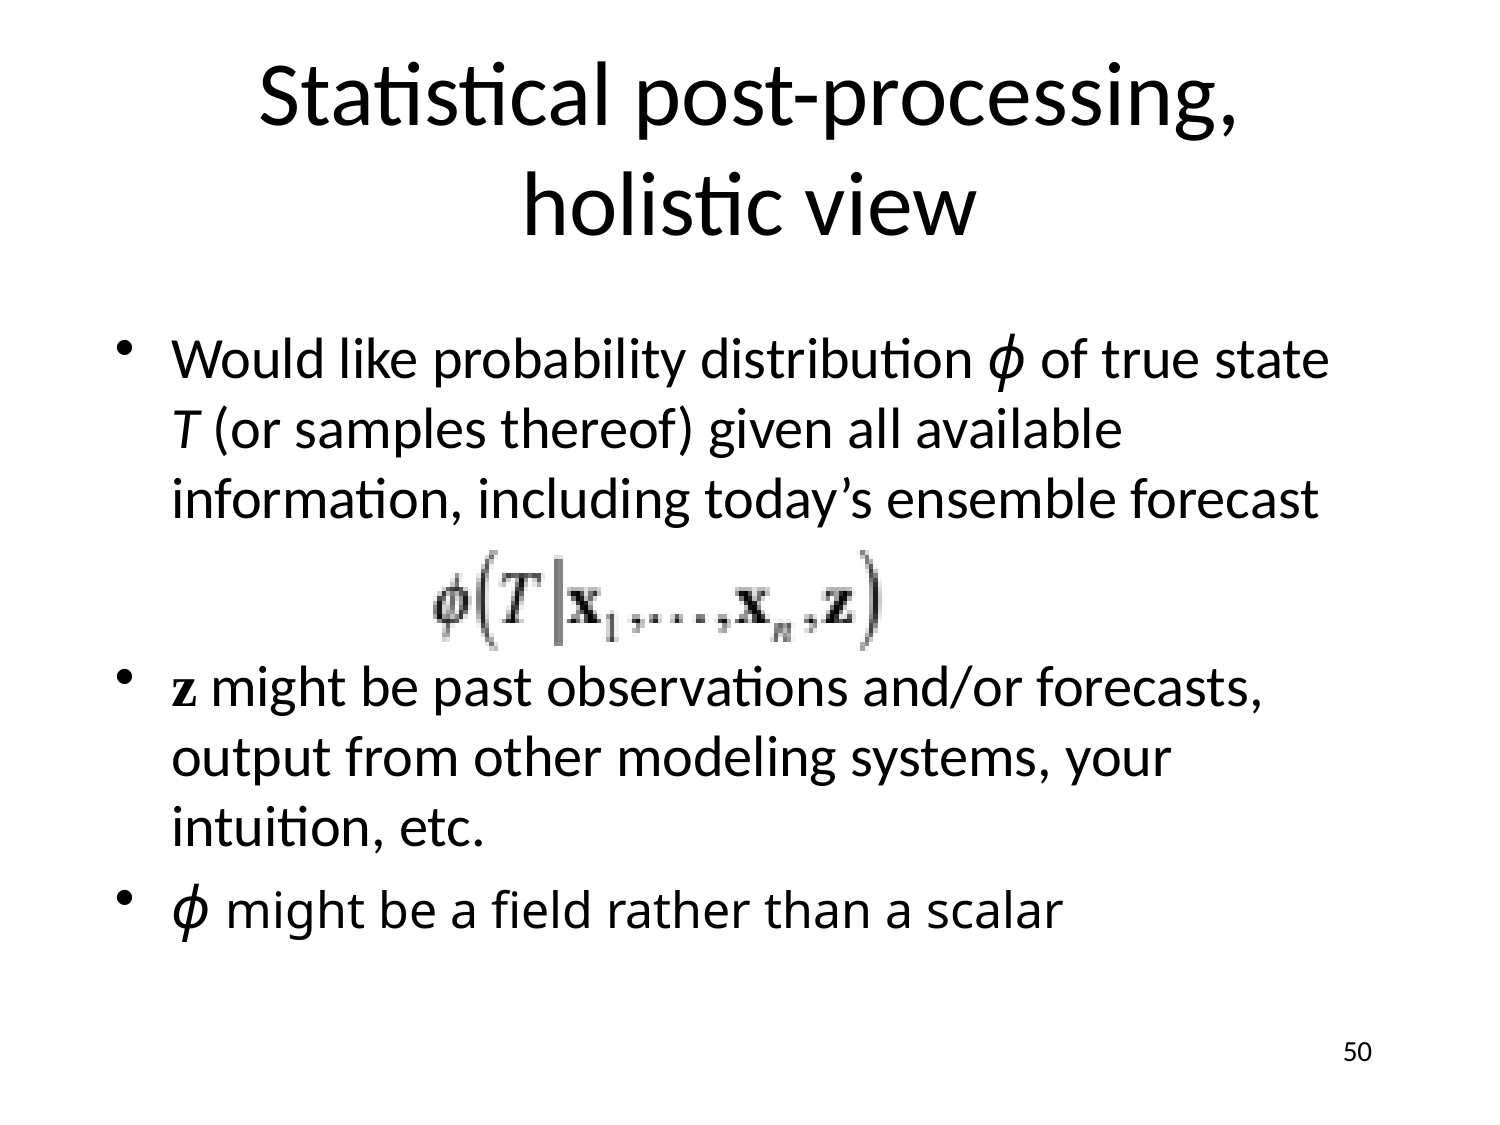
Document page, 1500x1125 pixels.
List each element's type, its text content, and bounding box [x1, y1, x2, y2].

title Statistical post-processing, holistic view [112, 49, 1388, 238]
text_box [424, 537, 883, 657]
list Would like probability distribution ϕ of true state T (or samples thereof) given all available information, including today’s ensemble forecast z might be past observations and/or forecasts, output from other modeling systems, your intuition, etc. ϕ might be a field rather than a scalar [99, 312, 1376, 988]
slide_number 50 [1074, 1024, 1388, 1101]
